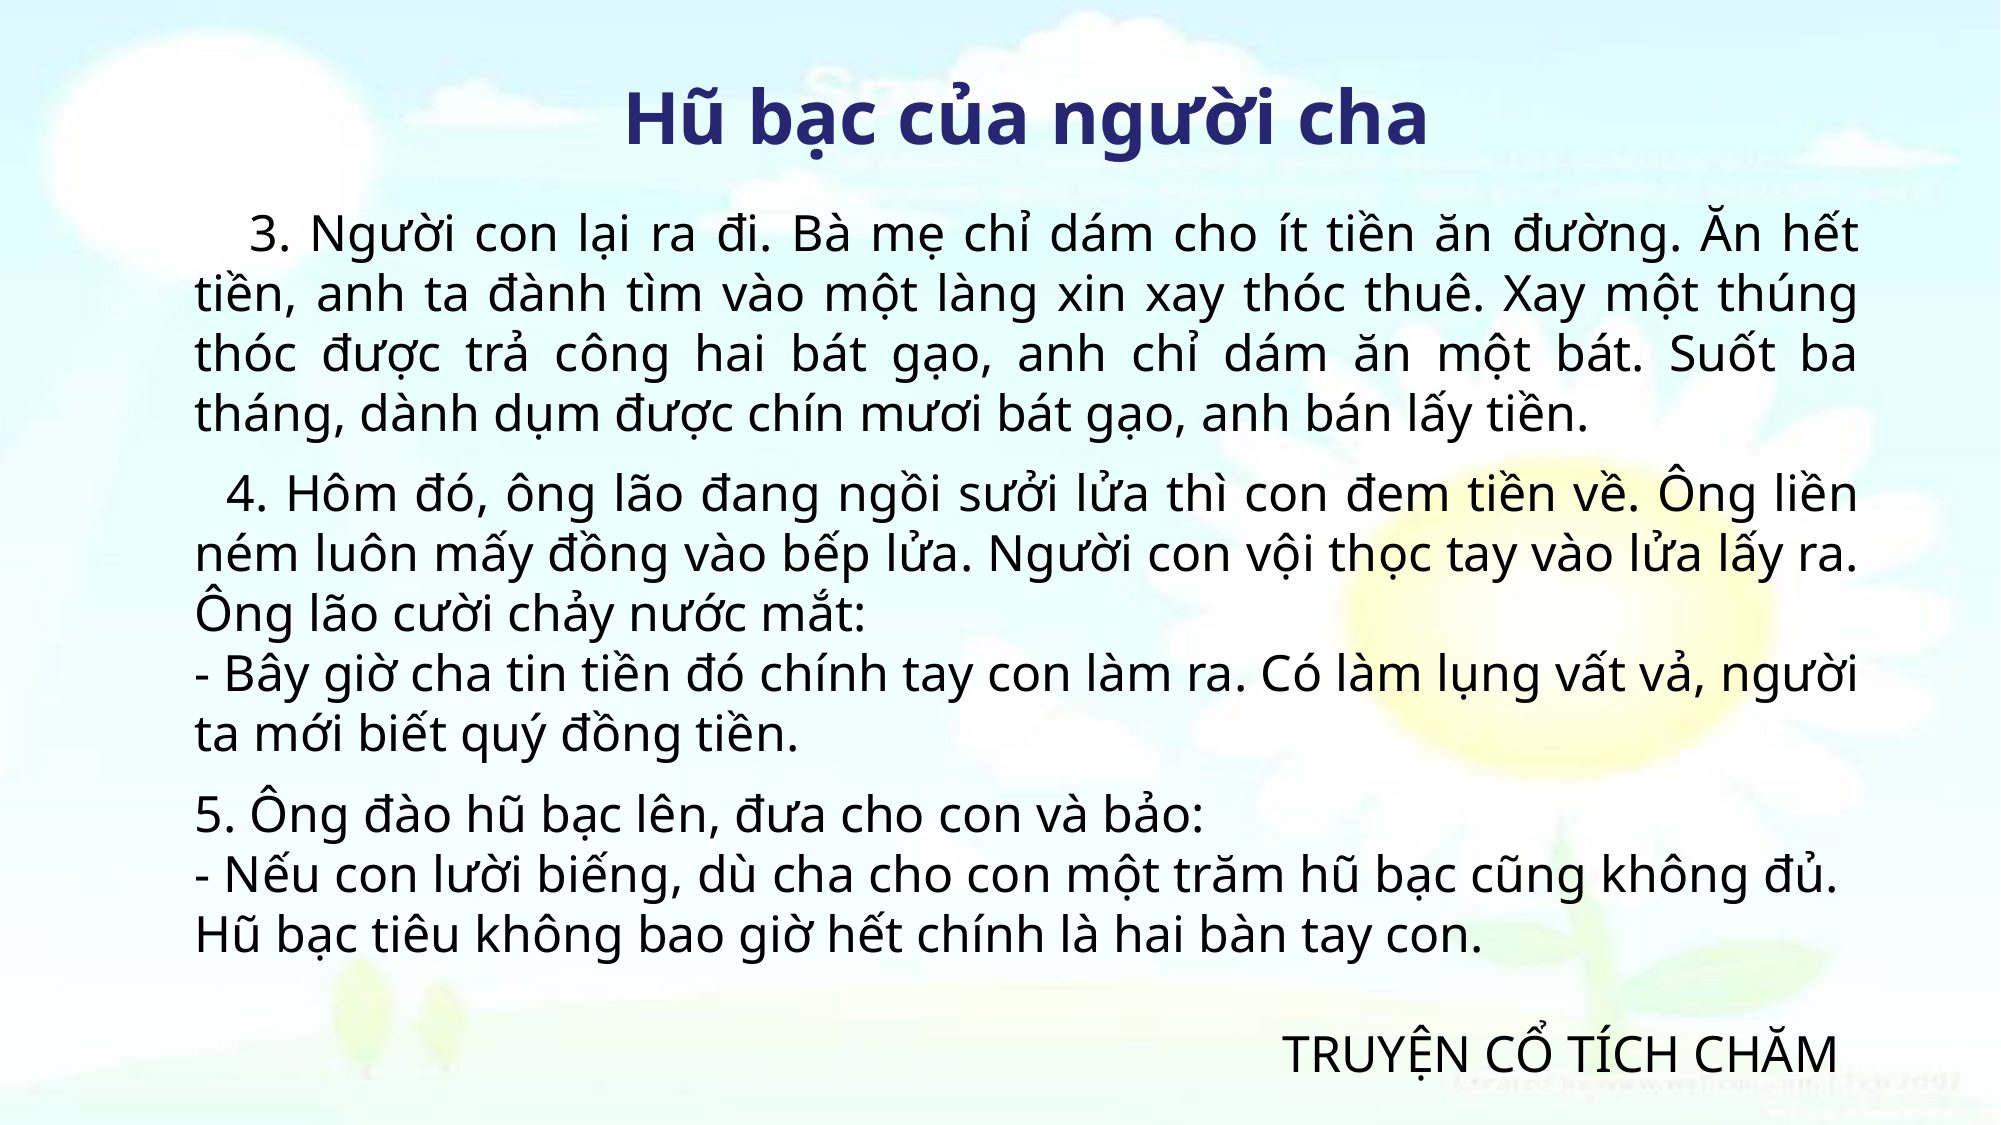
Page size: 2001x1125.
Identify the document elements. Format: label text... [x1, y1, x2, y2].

text_box Hũ bạc của người cha [609, 62, 1446, 167]
text_box 5. Ông đào hũ bạc lên, đưa cho con và bảo: - Nếu con lười biếng, dù cha cho con một trăm hũ bạc cũng không đủ. Hũ bạc tiêu không bao giờ hết chính là hai bàn tay con. TRUYỆN CỔ TÍCH CHĂM [180, 774, 1855, 1090]
picture [0, 0, 2001, 1125]
text_box 4. Hôm đó, ông lão đang ngồi sưởi lửa thì con đem tiền về. Ông liền ném luôn mấy đồng vào bếp lửa. Người con vội thọc tay vào lửa lấy ra. Ông lão cười chảy nước mắt: - Bây giờ cha tin tiền đó chính tay con làm ra. Có làm lụng vất vả, người ta mới biết quý đồng tiền. [179, 453, 1875, 769]
text_box 3. Người con lại ra đi. Bà mẹ chỉ dám cho ít tiền ăn đường. Ăn hết tiền, anh ta đành tìm vào một làng xin xay thóc thuê. Xay một thúng thóc được trả công hai bát gạo, anh chỉ dám ăn một bát. Suốt ba tháng, dành dụm được chín mươi bát gạo, anh bán lấy tiền. [179, 193, 1875, 449]
